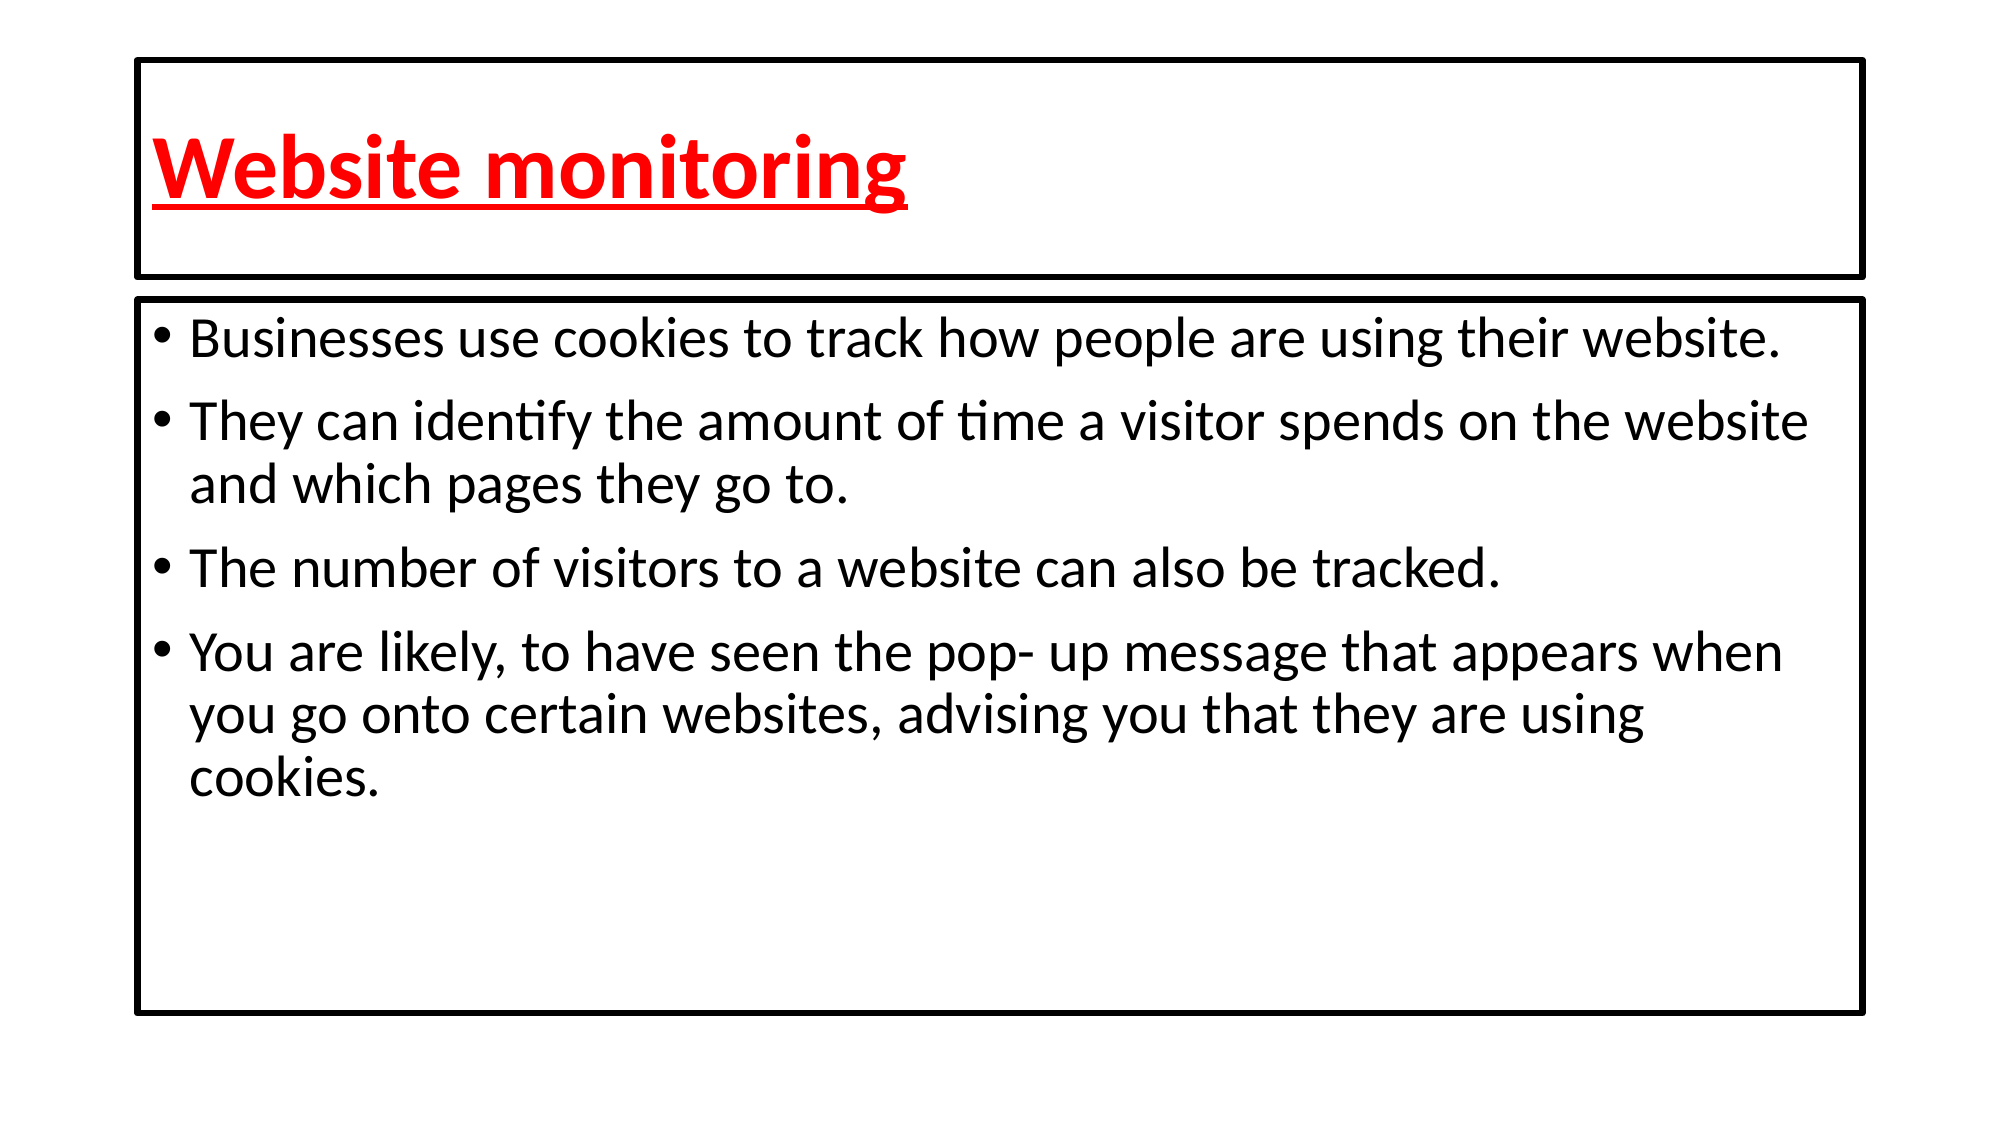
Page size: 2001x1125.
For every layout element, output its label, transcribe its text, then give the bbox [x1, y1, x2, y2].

title Website monitoring [137, 59, 1863, 278]
list Businesses use cookies to track how people are using their website. They can identify the amount of time a visitor spends on the website and which pages they go to. The number of visitors to a website can also be tracked. You are likely, to have seen the pop- up message that appears when you go onto certain websites, advising you that they are using cookies. [137, 299, 1863, 1014]
